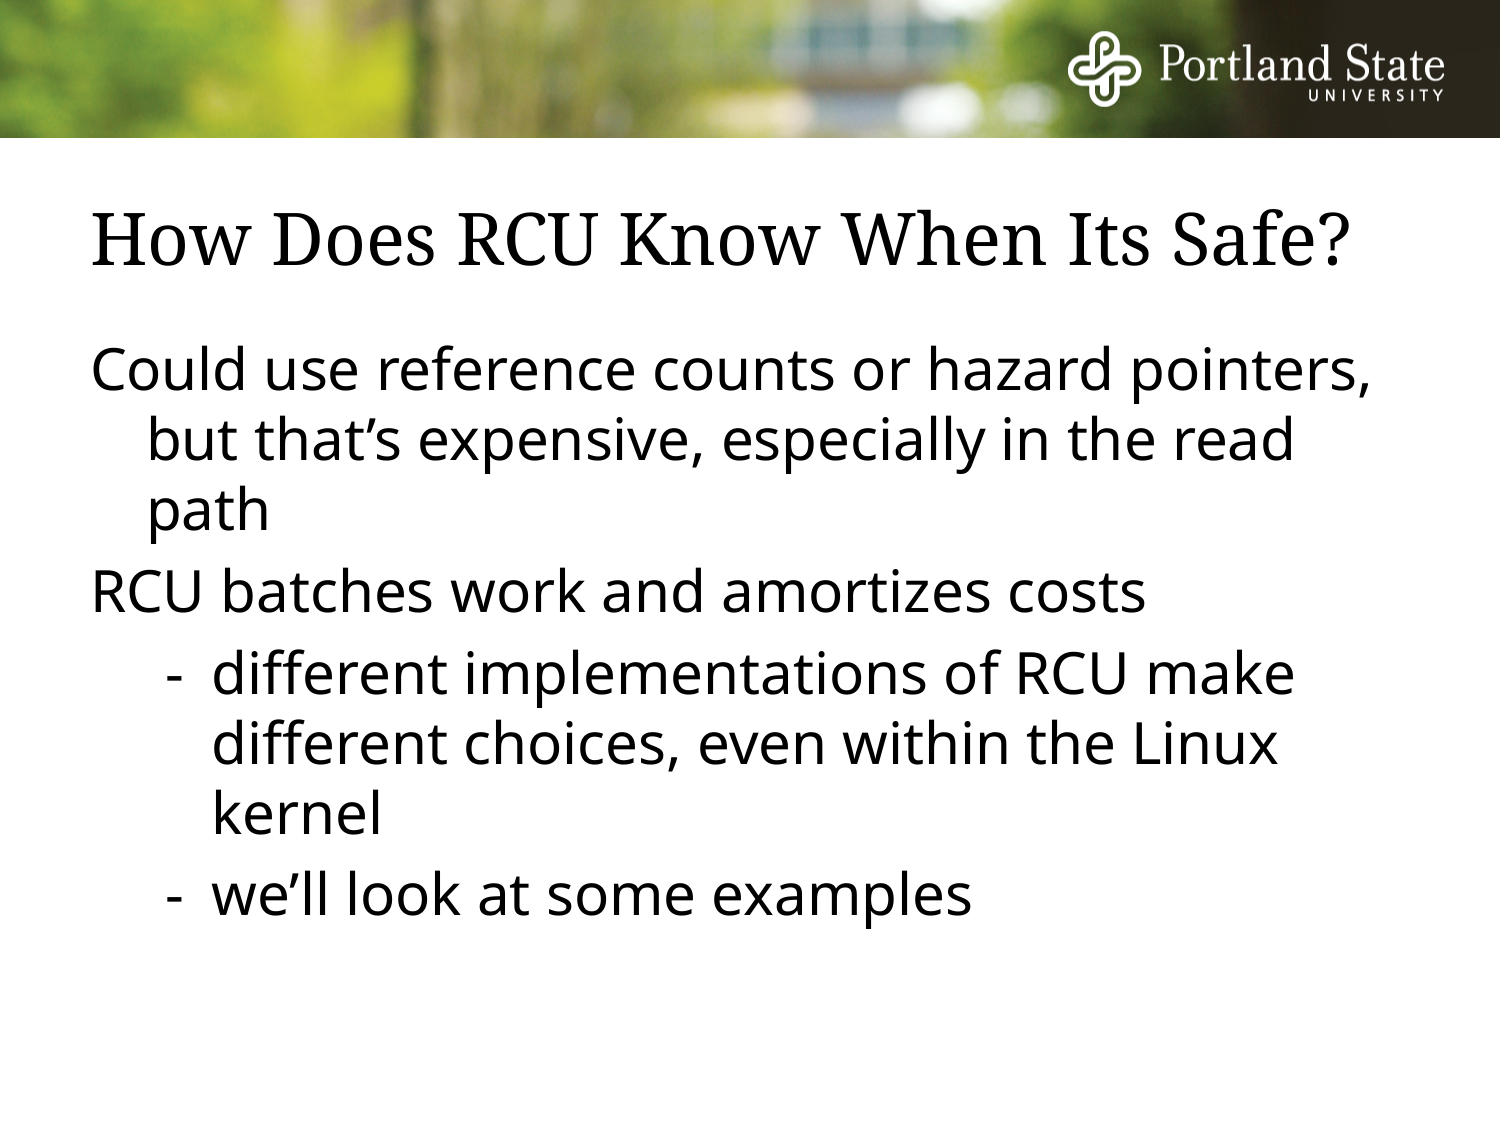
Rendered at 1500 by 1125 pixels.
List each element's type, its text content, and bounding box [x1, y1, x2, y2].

list Could use reference counts or hazard pointers, but that’s expensive, especially in the read path RCU batches work and amortizes costs - different implementations of RCU make different choices, even within the Linux kernel - we’ll look at some examples [75, 324, 1450, 948]
picture [0, 0, 1500, 138]
title How Does RCU Know When Its Safe? [75, 187, 1450, 298]
